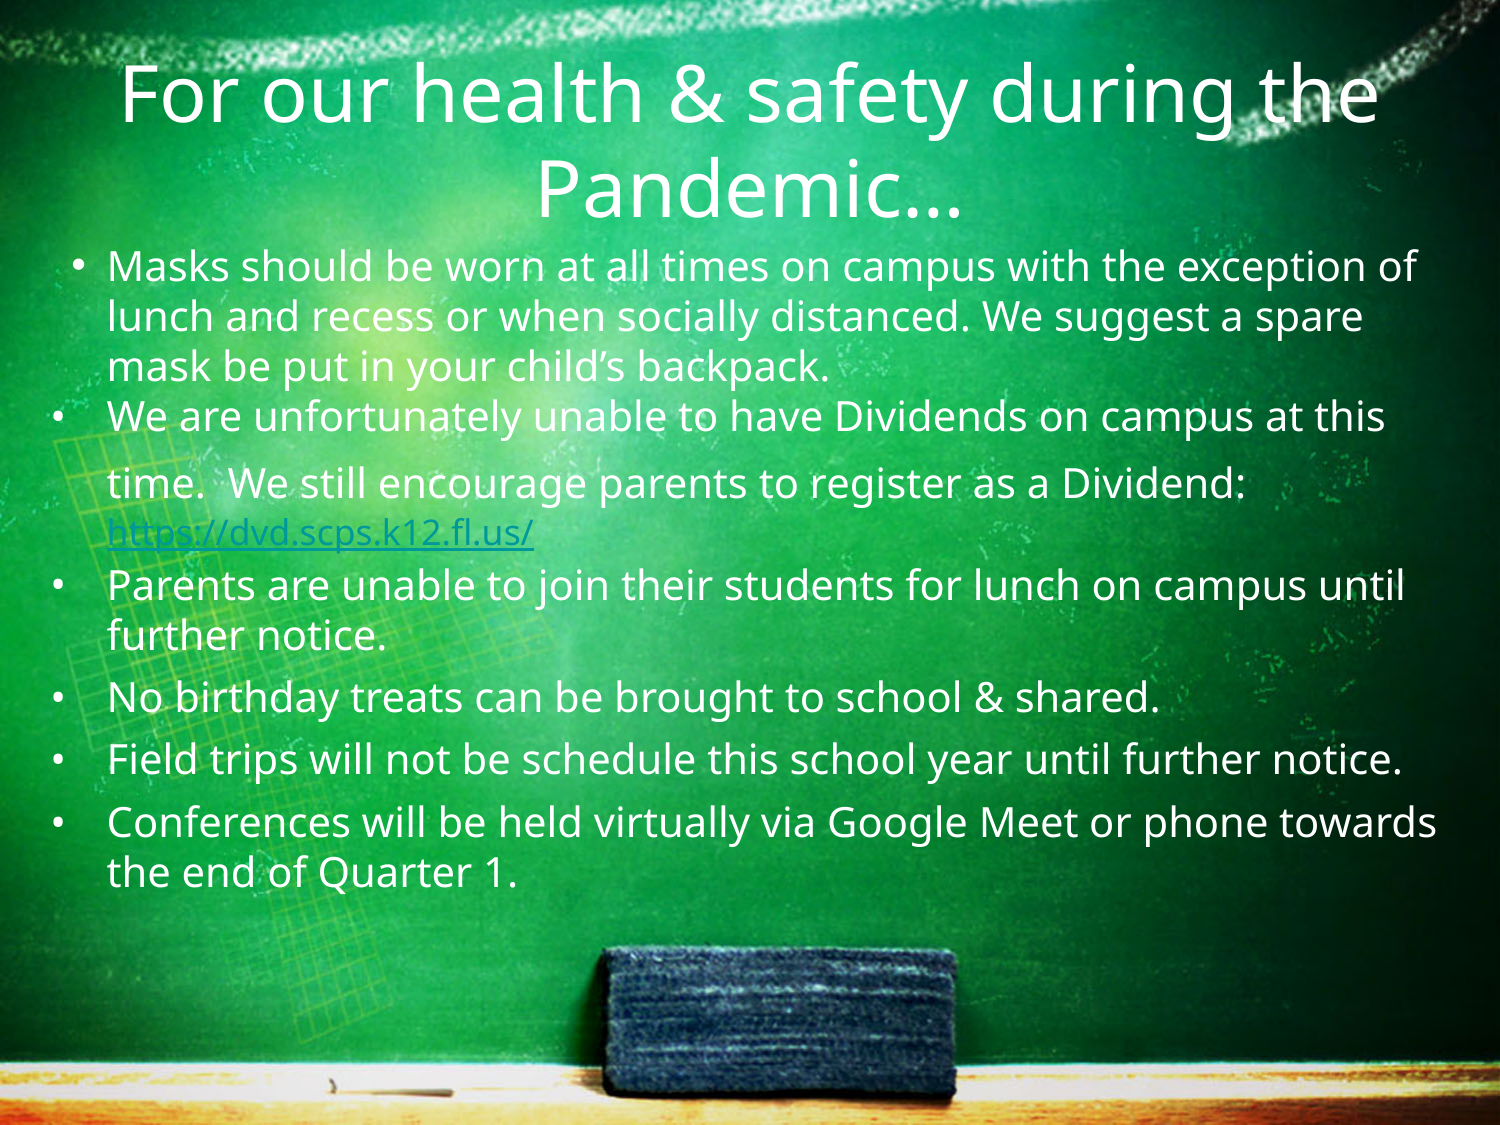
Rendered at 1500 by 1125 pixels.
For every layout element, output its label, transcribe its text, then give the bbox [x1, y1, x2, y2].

title For our health & safety during the Pandemic… [75, 45, 1425, 232]
list Masks should be worn at all times on campus with the exception of lunch and recess or when socially distanced. We suggest a spare mask be put in your child’s backpack. We are unfortunately unable to have Dividends on campus at this time. We still encourage parents to register as a Dividend: https://dvd.scps.k12.fl.us/ Parents are unable to join their students for lunch on campus until further notice. No birthday treats can be brought to school & shared. Field trips will not be schedule this school year until further notice. Conferences will be held virtually via Google Meet or phone towards the end of Quarter 1. [35, 232, 1473, 988]
picture [0, 0, 1500, 1125]
